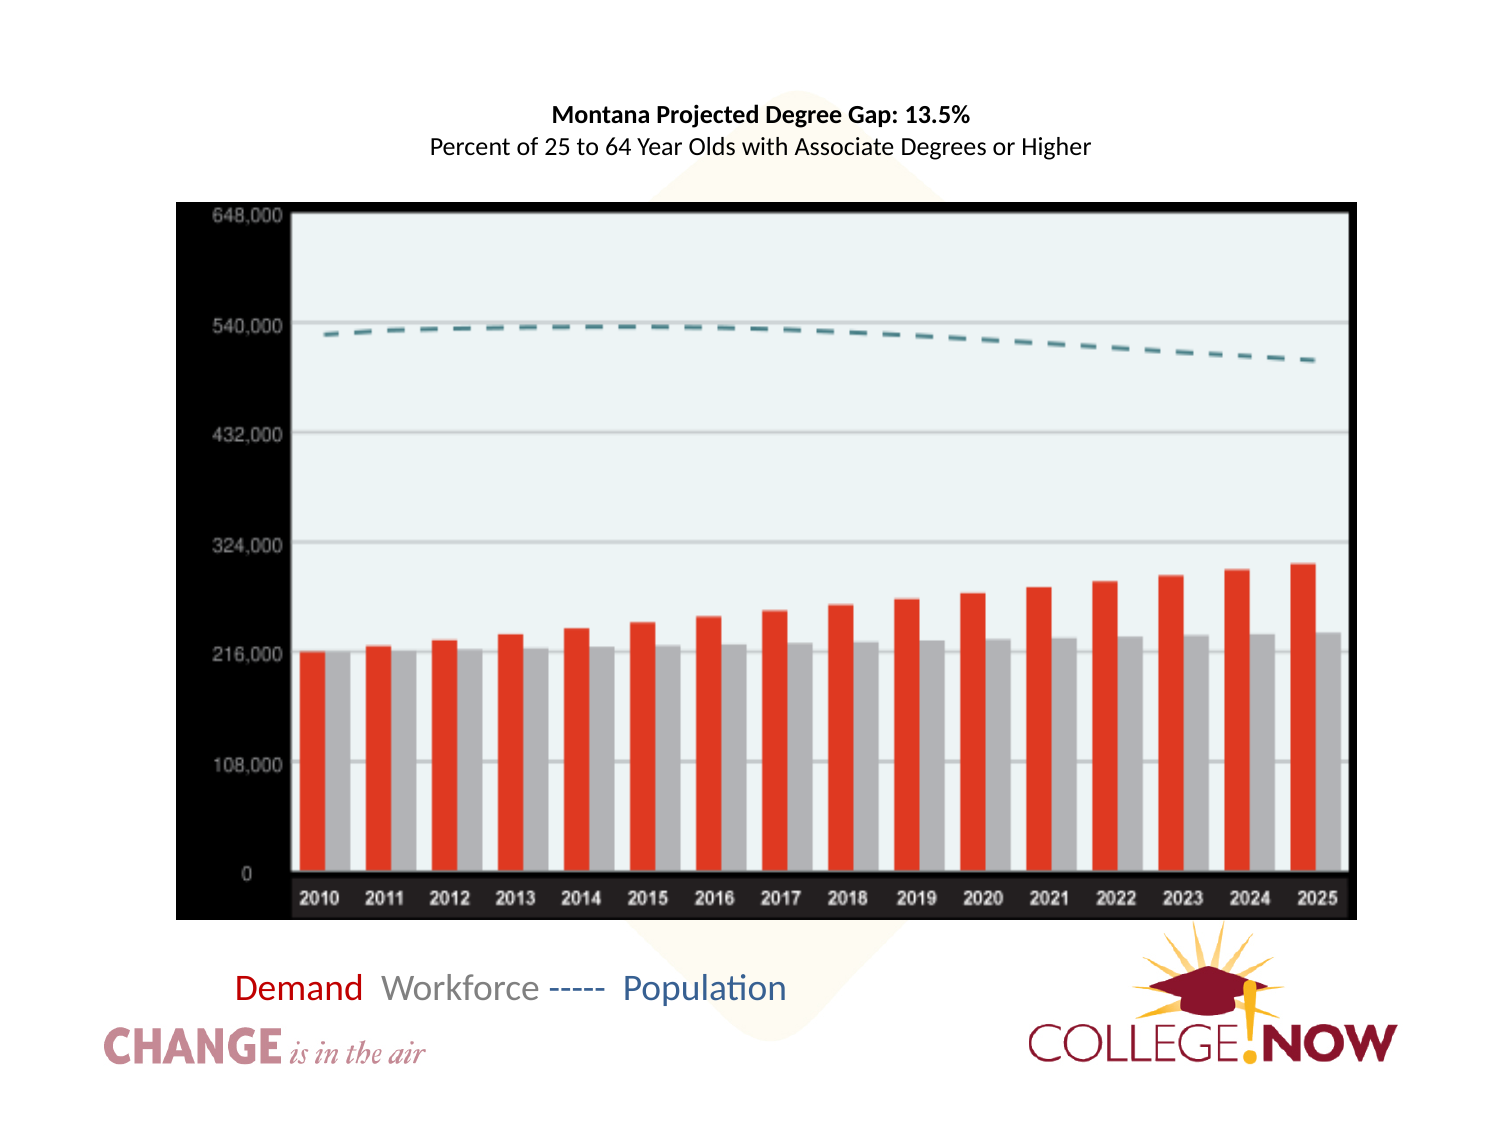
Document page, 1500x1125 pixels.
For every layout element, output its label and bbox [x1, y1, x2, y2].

picture [18, 0, 1475, 1125]
list [176, 202, 1357, 921]
